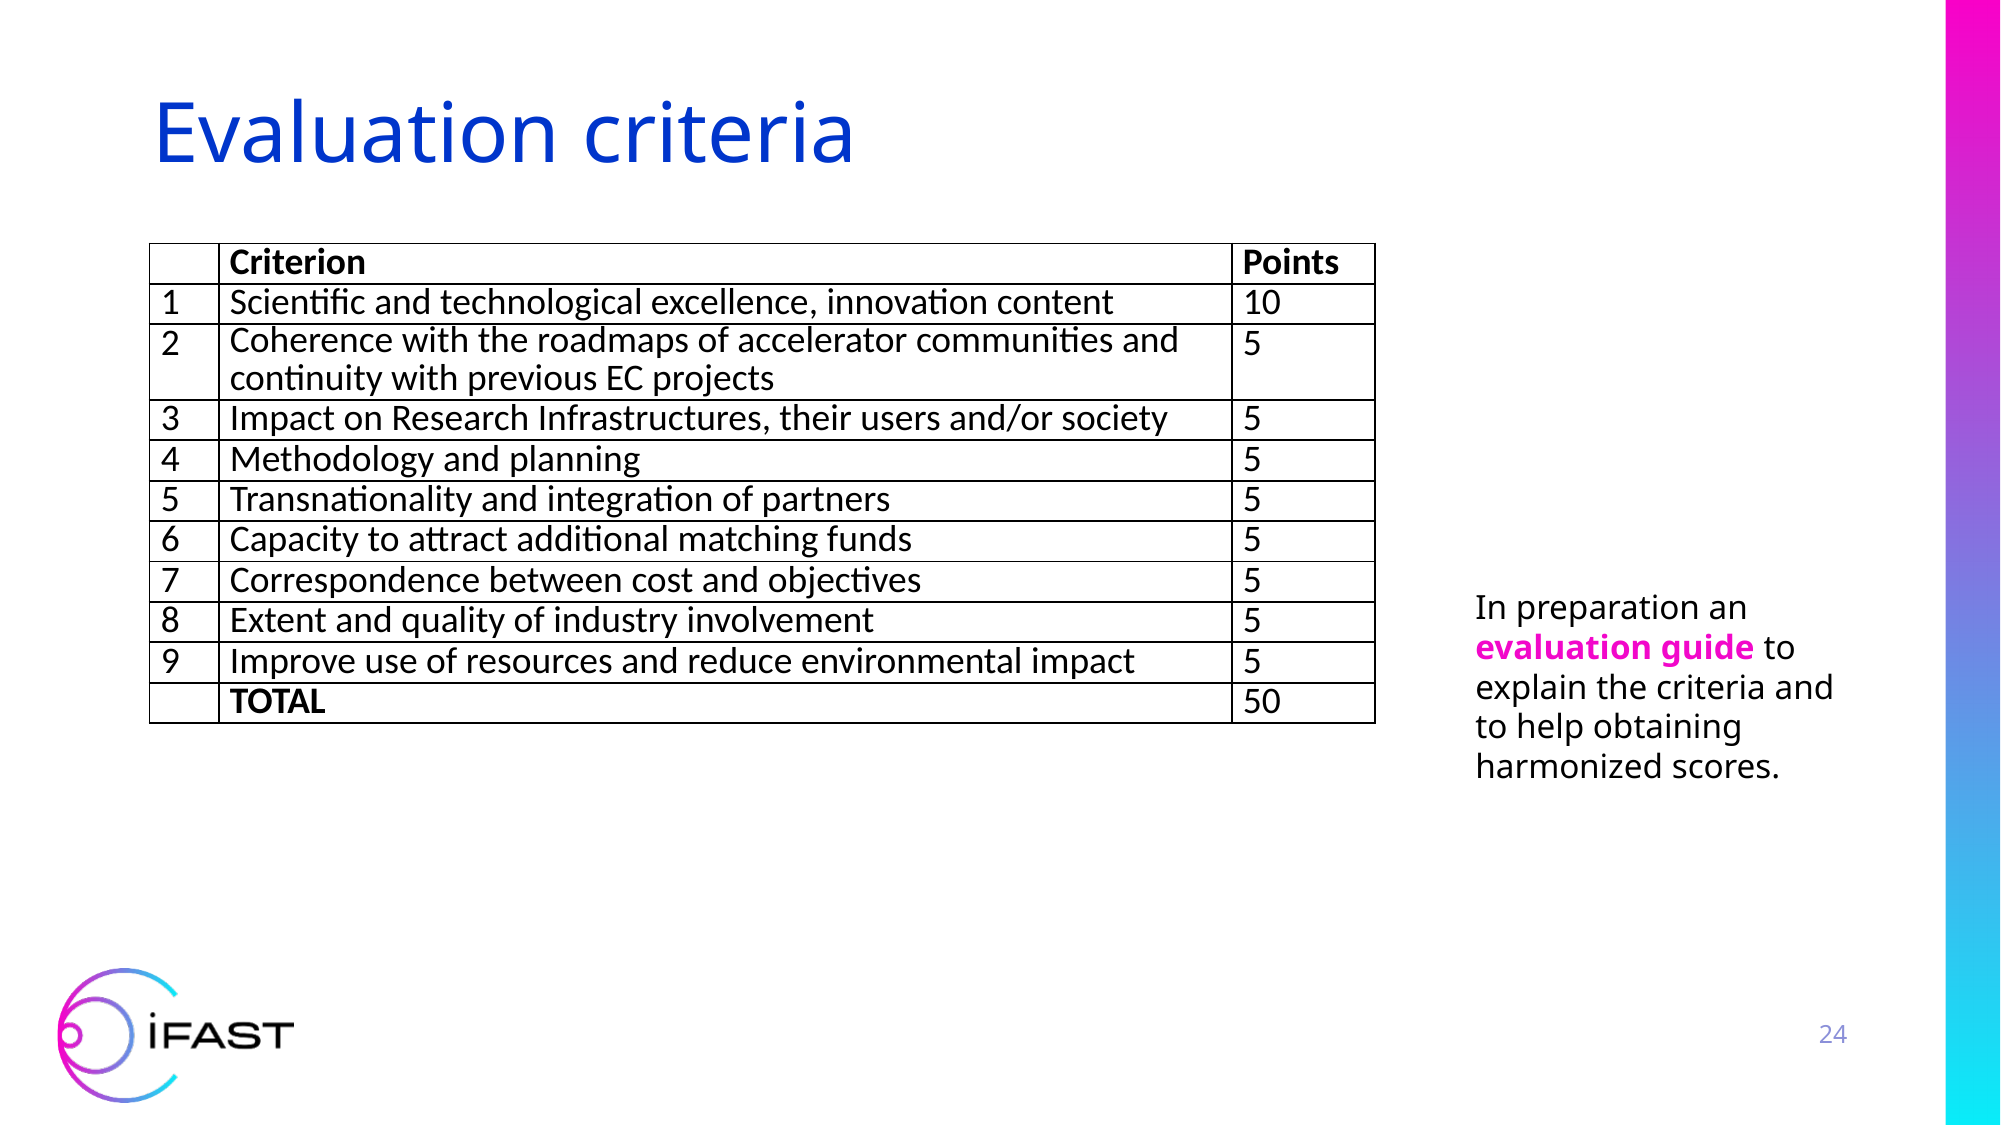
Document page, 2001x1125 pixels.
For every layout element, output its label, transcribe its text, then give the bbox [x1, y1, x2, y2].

picture [1946, 0, 2001, 1125]
table_cell 5 [1233, 401, 1374, 439]
table_cell 6 [150, 522, 218, 561]
table_cell [150, 684, 218, 722]
table_cell Scientific and technological excellence, innovation content [220, 285, 1231, 323]
title Evaluation criteria [137, 59, 1473, 211]
table_cell TOTAL [220, 684, 1231, 722]
table_cell 2 [150, 325, 218, 399]
table_cell Transnationality and integration of partners [220, 482, 1231, 520]
table_cell 8 [150, 603, 218, 641]
table_cell 9 [150, 643, 218, 682]
table_cell Correspondence between cost and objectives [220, 562, 1231, 601]
picture [57, 968, 294, 1103]
table_cell 5 [1233, 562, 1374, 601]
table_cell 5 [1233, 482, 1374, 520]
table_cell 7 [150, 562, 218, 601]
table_cell 5 [1233, 522, 1374, 561]
table_cell 5 [1233, 325, 1374, 399]
text_box In preparation an evaluation guide to explain the criteria and to help obtaining harmonized scores. [1460, 578, 1886, 793]
table_cell 5 [1233, 441, 1374, 480]
table_cell Coherence with the roadmaps of accelerator communities and continuity with previous EC projects [220, 325, 1231, 399]
table_cell Improve use of resources and reduce environmental impact [220, 643, 1231, 682]
table_cell Capacity to attract additional matching funds [220, 522, 1231, 561]
table_header [150, 244, 218, 283]
table_cell Extent and quality of industry involvement [220, 603, 1231, 641]
table_cell Methodology and planning [220, 441, 1231, 480]
table_header Points [1233, 244, 1374, 283]
table_cell 5 [1233, 643, 1374, 682]
table_cell 5 [150, 482, 218, 520]
table_cell Impact on Research Infrastructures, their users and/or society [220, 401, 1231, 439]
table_cell 4 [150, 441, 218, 480]
table_cell 10 [1233, 285, 1374, 323]
slide_number 24 [1590, 1005, 1863, 1066]
table_cell 5 [1233, 603, 1374, 641]
table_cell 1 [150, 285, 218, 323]
table_cell 3 [150, 401, 218, 439]
table_header Criterion [220, 244, 1231, 283]
table_cell 50 [1233, 684, 1374, 722]
